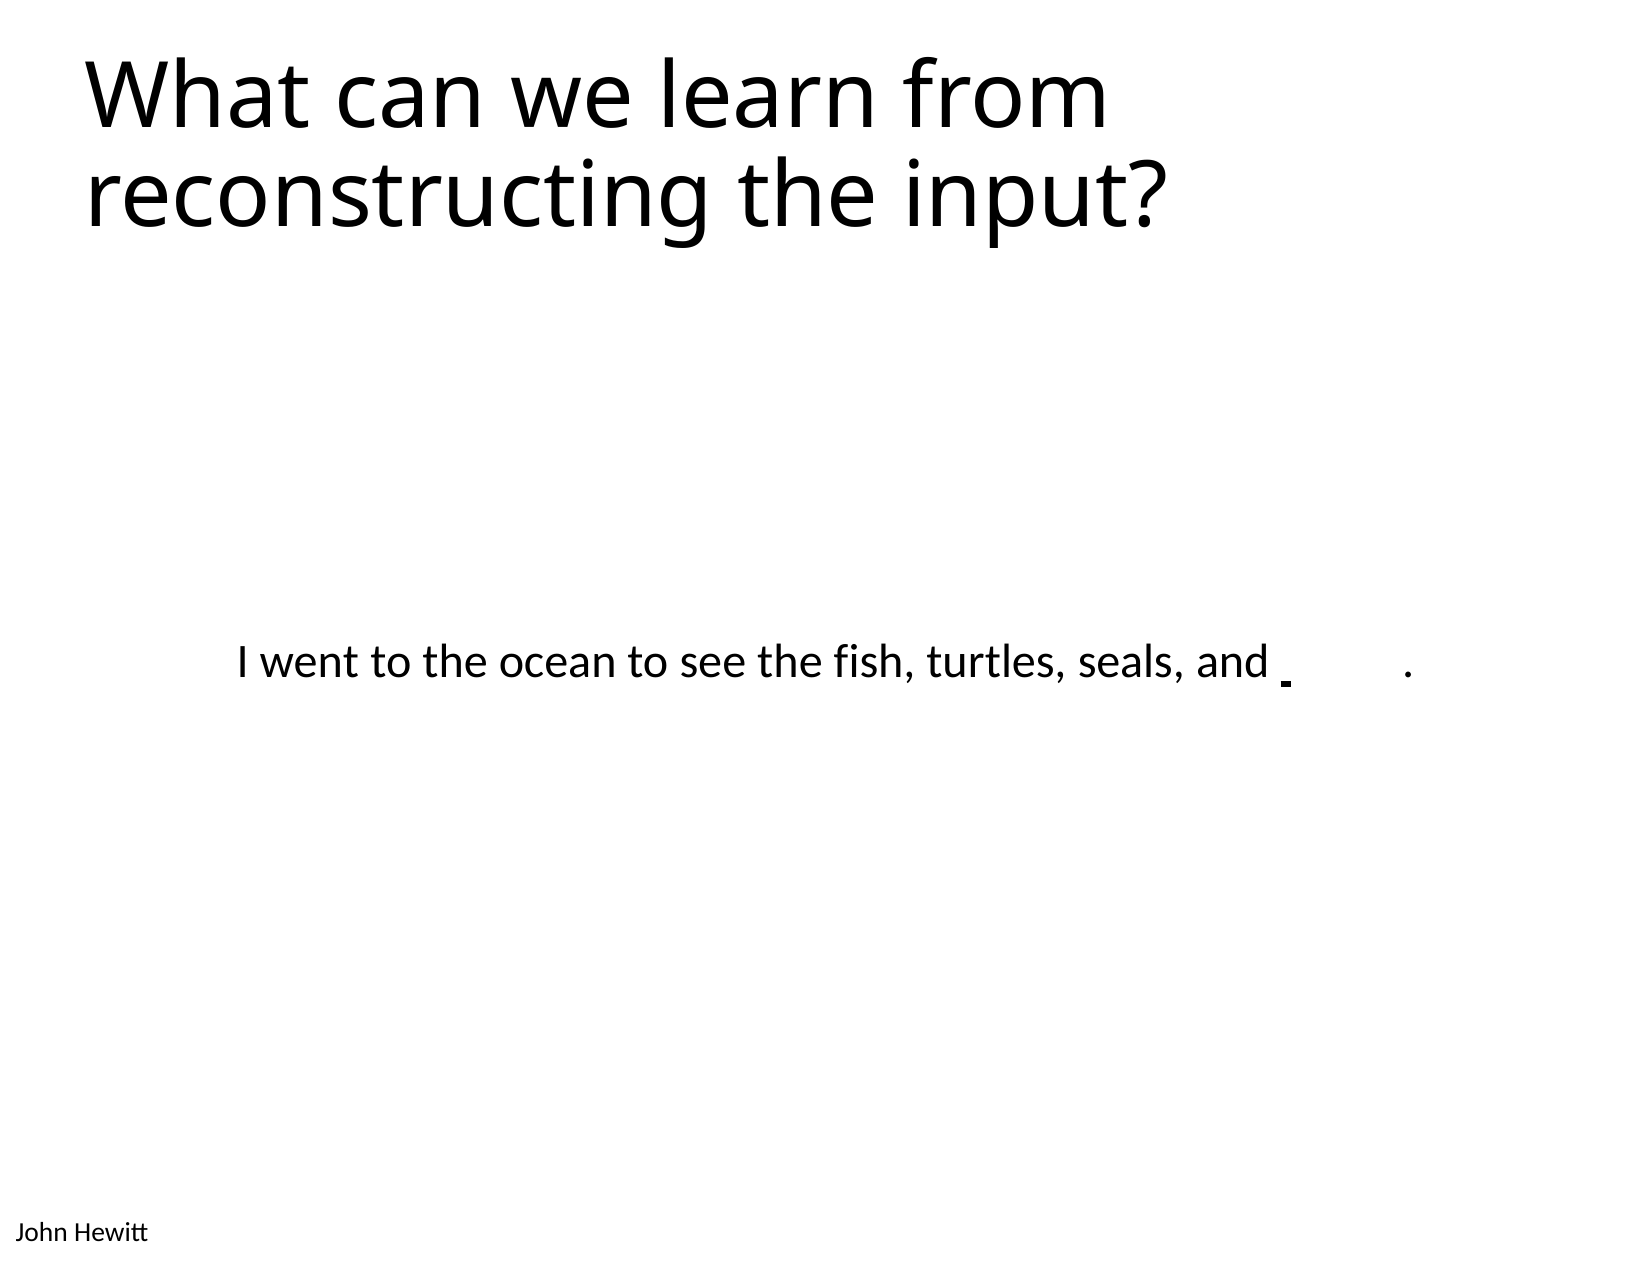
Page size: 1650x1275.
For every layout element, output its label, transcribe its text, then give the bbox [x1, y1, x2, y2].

title What can we learn from reconstructing the input? [69, 41, 1577, 207]
text_box John Hewitt [0, 1206, 164, 1254]
text_box I went to the ocean to see the fish, turtles, seals, and . [234, 628, 1415, 746]
